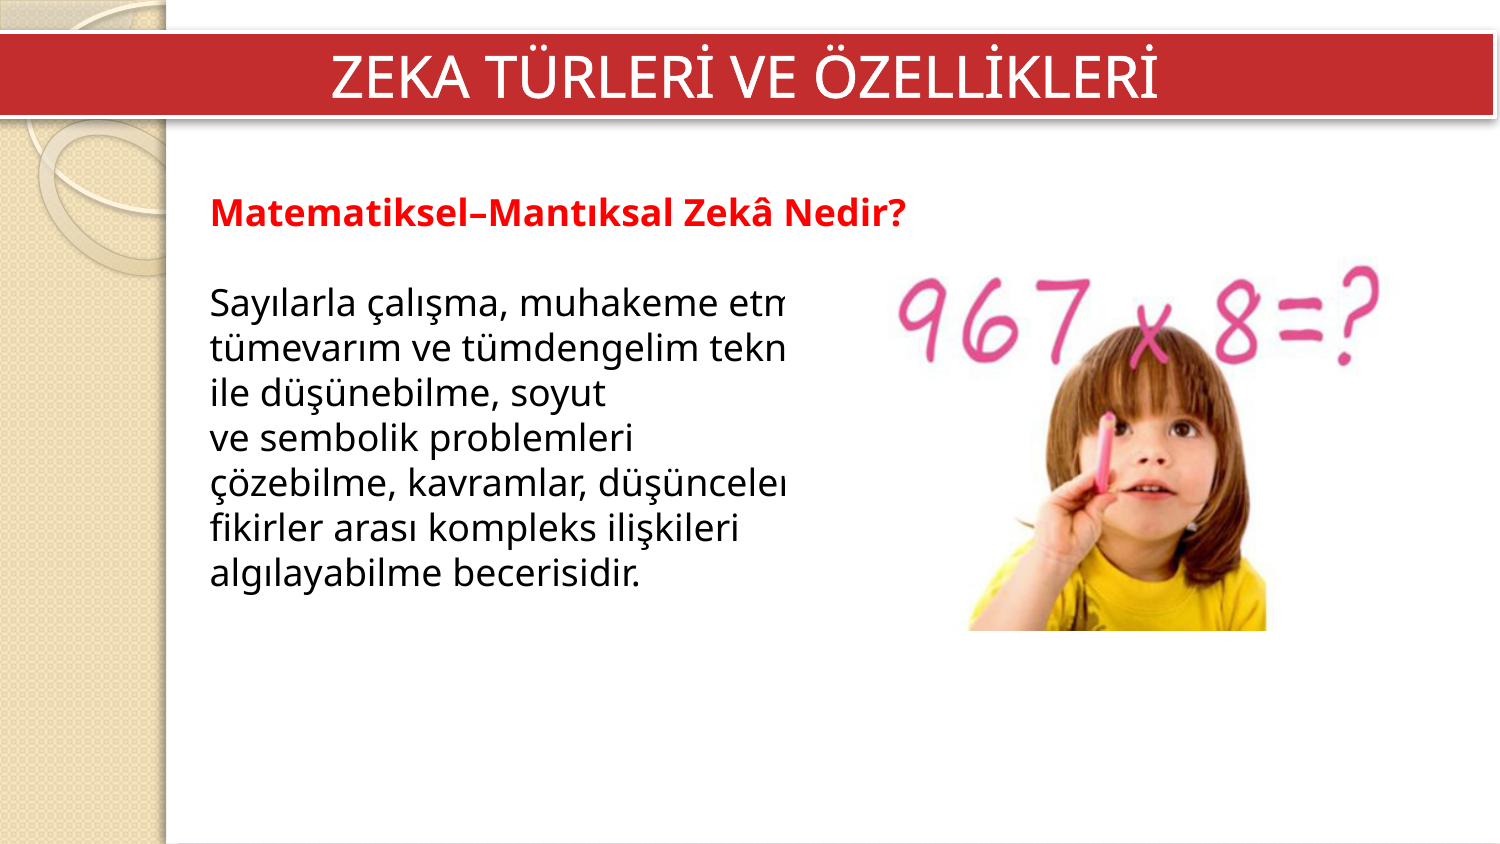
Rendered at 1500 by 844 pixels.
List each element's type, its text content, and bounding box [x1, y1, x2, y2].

text_box ZEKA TÜRLERİ VE ÖZELLİKLERİ [0, 30, 1497, 119]
text_box Matematiksel–Mantıksal Zekâ Nedir? Sayılarla çalışma, muhakeme etme, tümevarım ve tümdengelim teknikleri ile düşünebilme, soyut ve sembolik problemleri çözebilme, kavramlar, düşünceler ve fikirler arası kompleks ilişkileri algılayabilme becerisidir. [194, 161, 1376, 602]
picture [785, 256, 1459, 631]
